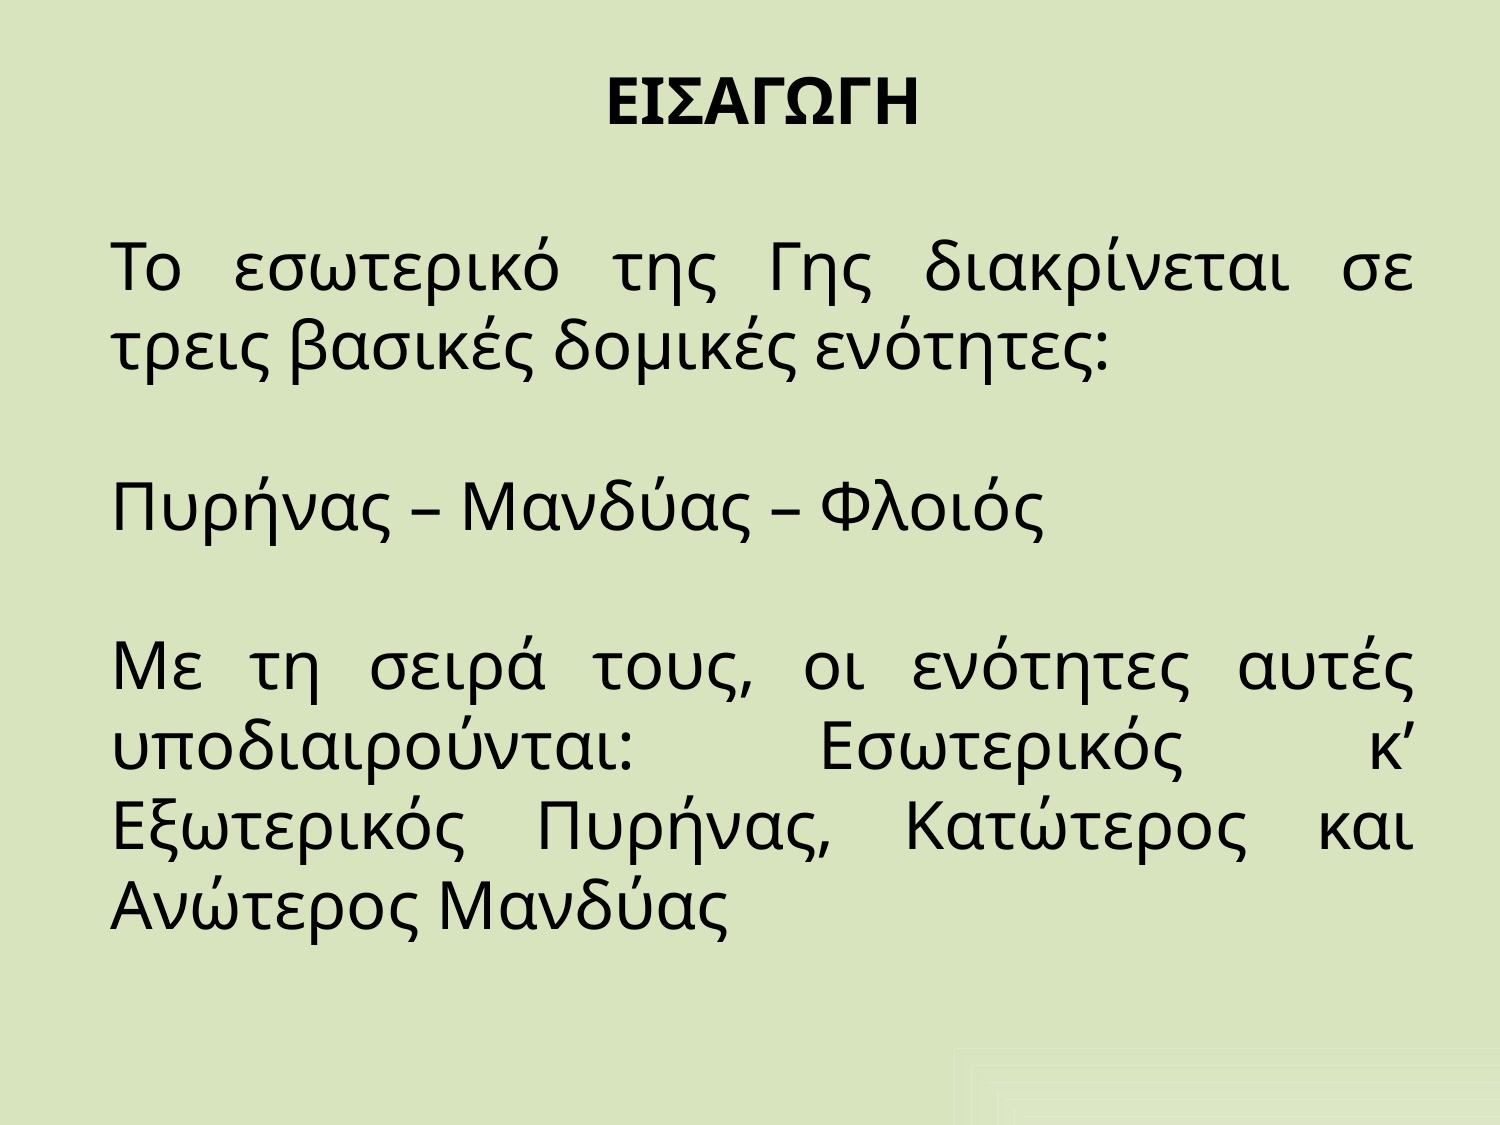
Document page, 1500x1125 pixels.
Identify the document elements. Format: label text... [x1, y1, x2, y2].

text_box Το εσωτερικό της Γης διακρίνεται σε τρεις βασικές δομικές ενότητες: Πυρήνας – Μανδύας – Φλοιός Με τη σειρά τους, οι ενότητες αυτές υποδιαιρούνται: Εσωτερικός κ’ Εξωτερικός Πυρήνας, Κατώτερος και Ανώτερος Μανδύας [96, 215, 1431, 951]
title ΕΙΣΑΓΩΓΗ [296, 66, 1231, 161]
